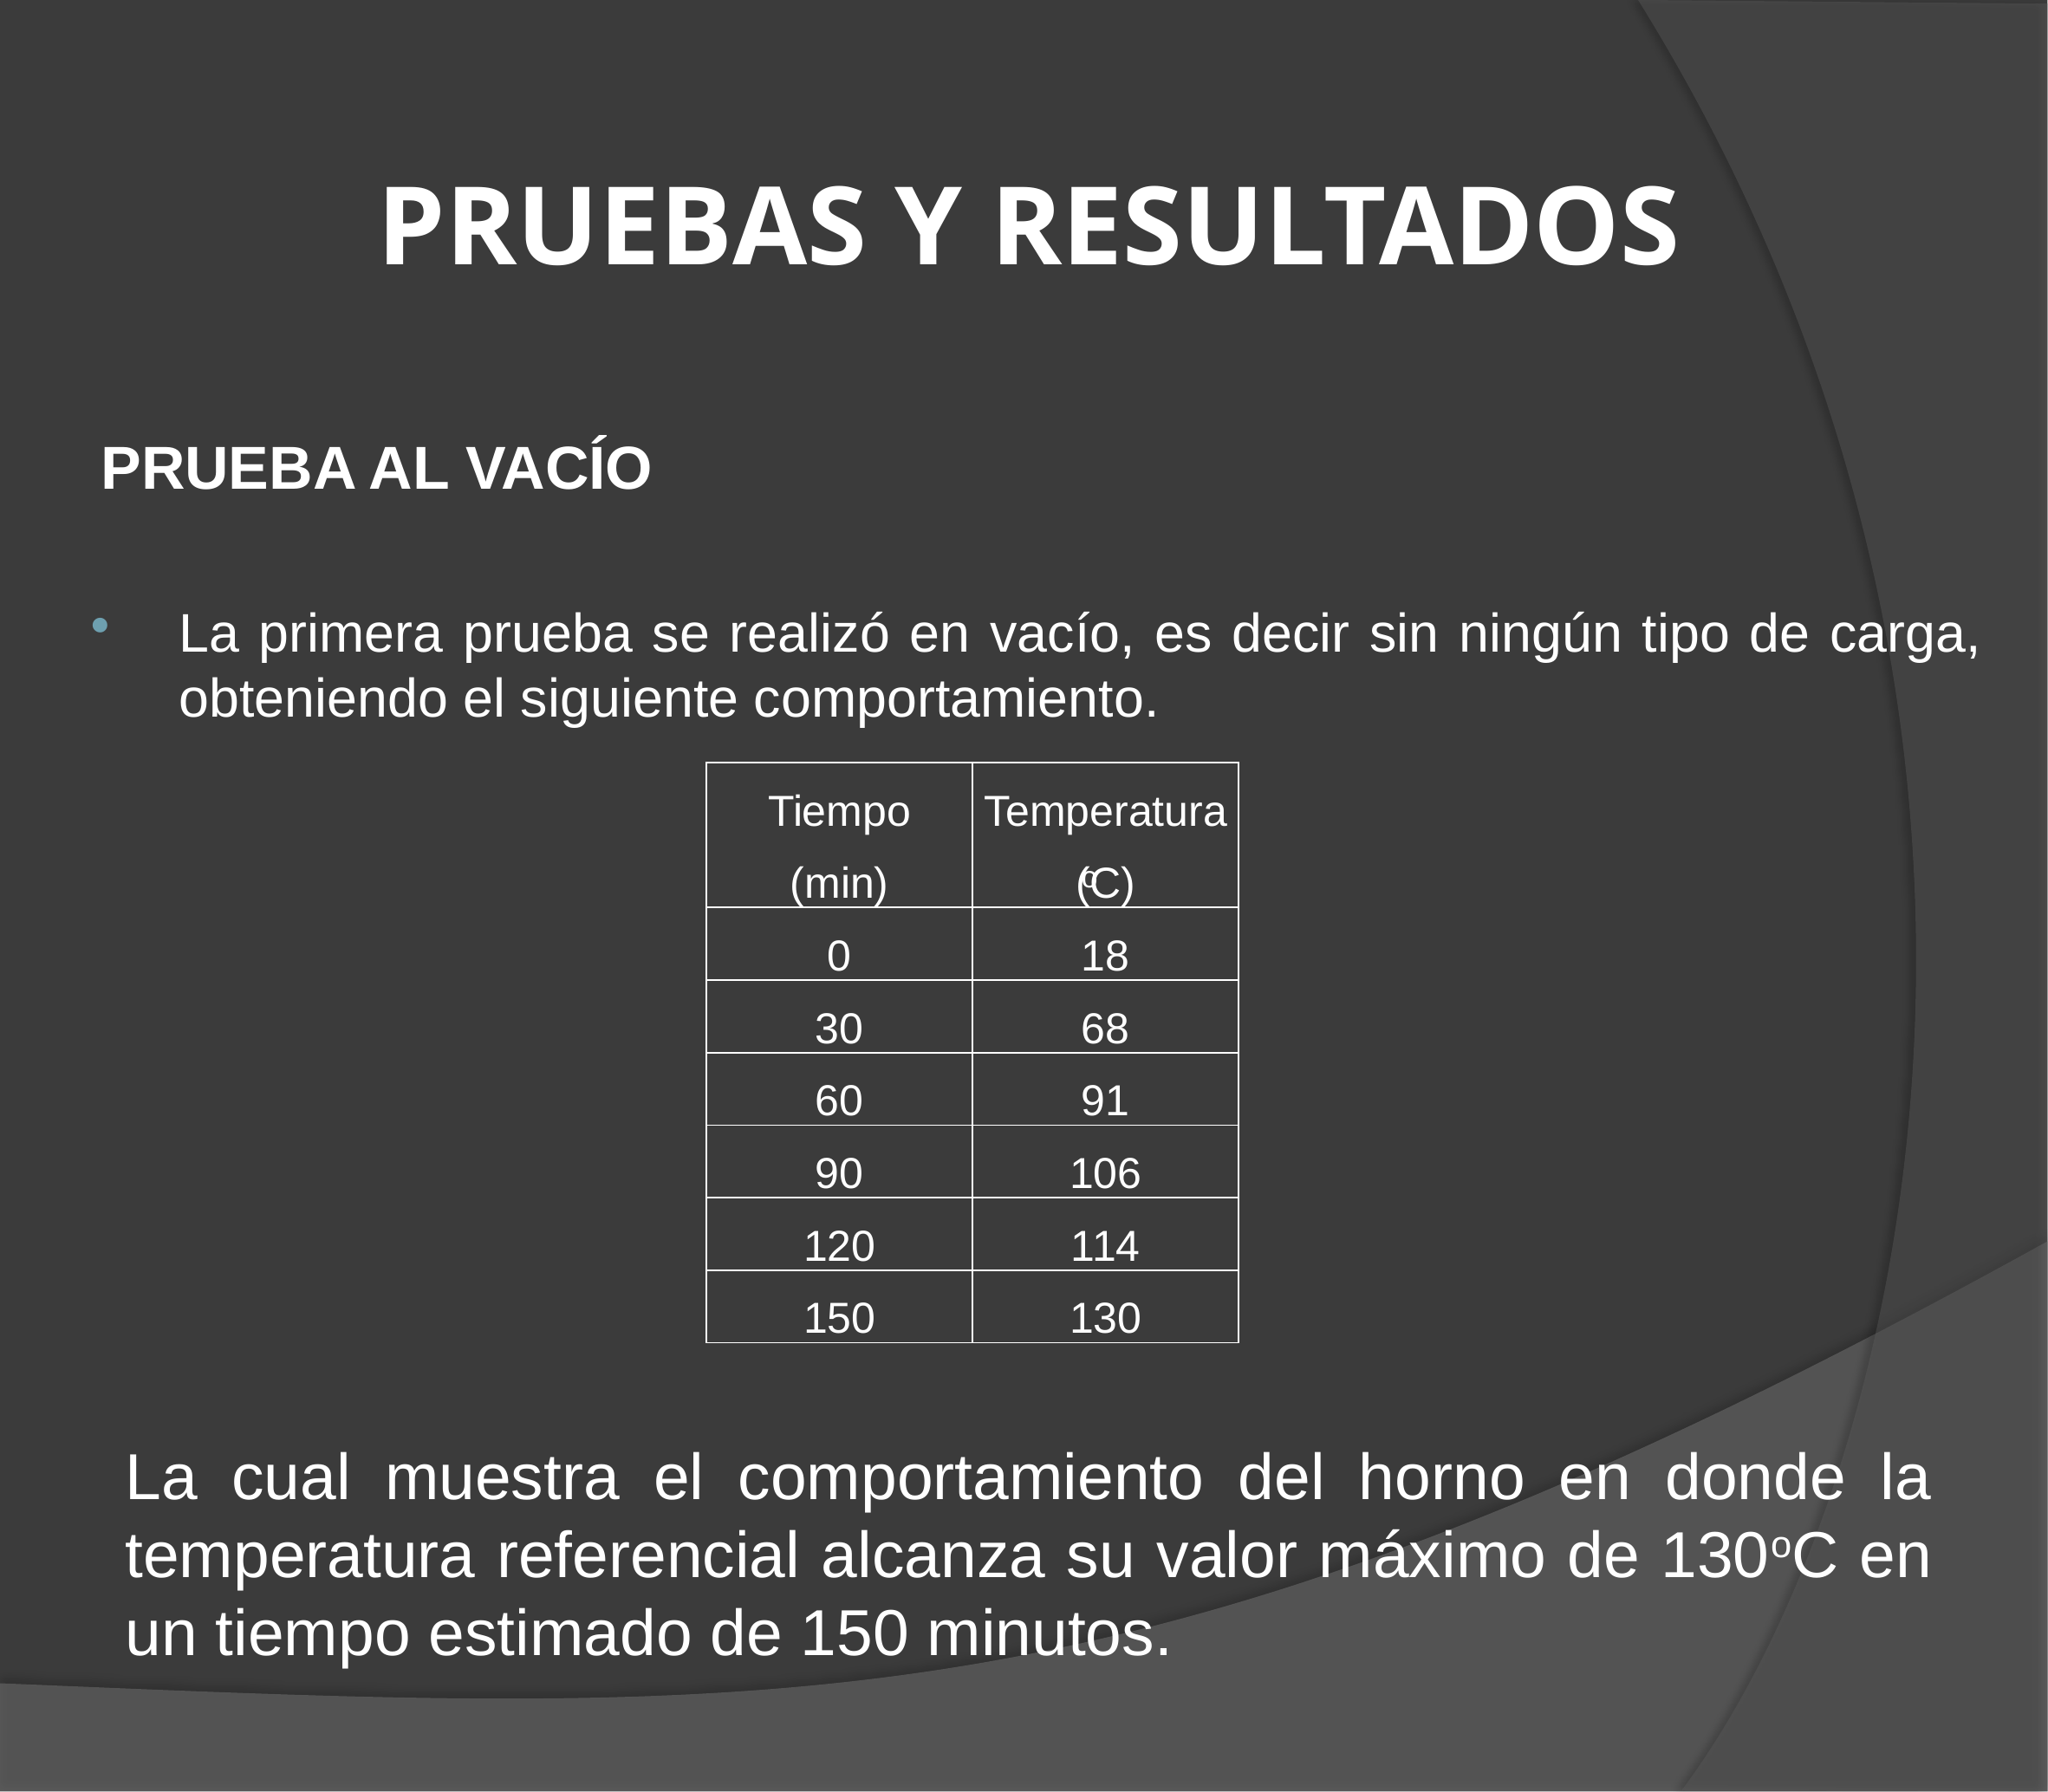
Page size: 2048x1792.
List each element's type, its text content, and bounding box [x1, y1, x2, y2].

text_box La cual muestra el comportamiento del horno en donde la temperatura referencial alcanza su valor máximo de 130oC en un tiempo estimado de 150 minutos. [112, 1427, 1946, 1675]
table_cell 91 [973, 1054, 1238, 1125]
table_cell 60 [707, 1054, 972, 1125]
table_cell 106 [973, 1126, 1238, 1197]
table_cell 90 [707, 1126, 972, 1197]
table_header Temperatura(ͦC) [973, 763, 1238, 906]
table_cell 114 [973, 1198, 1238, 1269]
table_cell 30 [707, 981, 972, 1052]
list PRUEBA AL VACÍO La primera prueba se realizó en vacío, es decir sin ningún tipo de carga, obteniendo el siguiente comportamiento. [71, 418, 2007, 743]
title PRUEBAS Y RESULTADOS [102, 71, 1956, 371]
table_header Tiempo (min) [707, 763, 972, 906]
table_cell 18 [973, 908, 1238, 979]
table_cell 68 [973, 981, 1238, 1052]
table_cell 120 [707, 1198, 972, 1269]
table_cell 130 [973, 1271, 1238, 1342]
table_cell 0 [707, 908, 972, 979]
table_cell 150 [707, 1271, 972, 1342]
